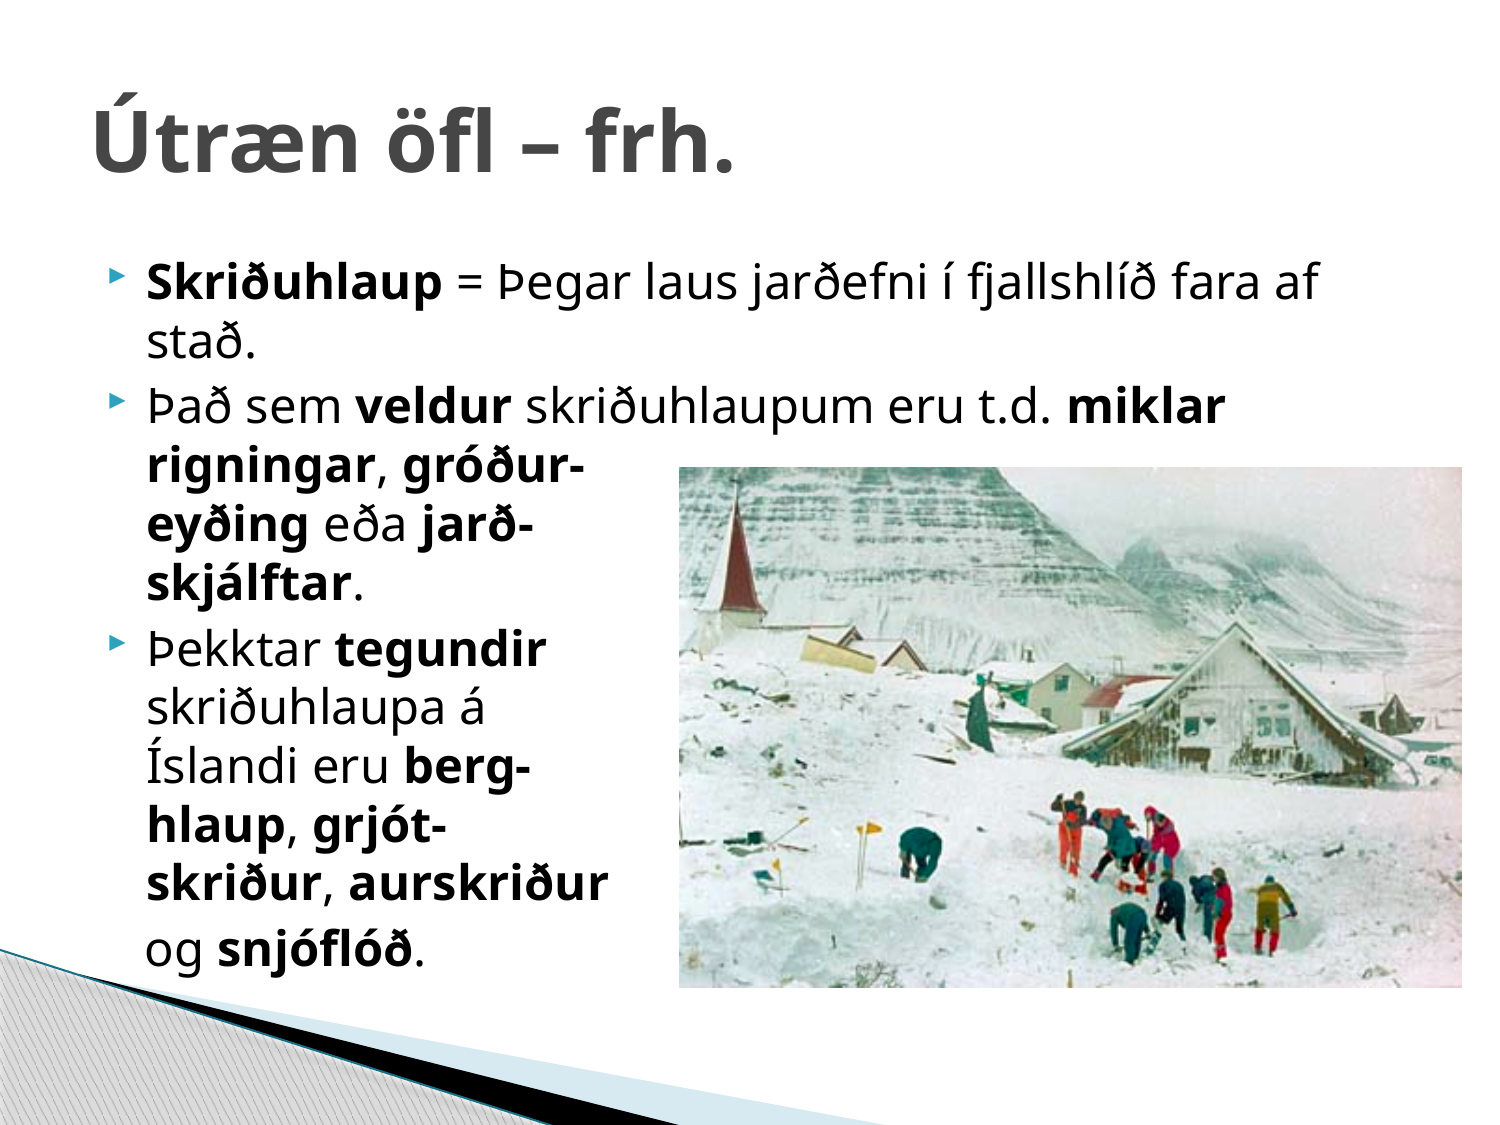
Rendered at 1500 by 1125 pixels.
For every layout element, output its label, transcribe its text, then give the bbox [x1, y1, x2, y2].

title Útræn öfl – frh. [75, 45, 1425, 233]
picture [678, 467, 1462, 988]
list Skriðuhlaup = Þegar laus jarðefni í fjallshlíð fara af stað. Það sem veldur skriðuhlaupum eru t.d. miklar rigningar, gróður- eyðing eða jarð- skjálftar. Þekktar tegundir skriðuhlaupa á Íslandi eru berg- hlaup, grjót- skriður, aurskriður og snjóflóð. [75, 243, 1425, 986]
